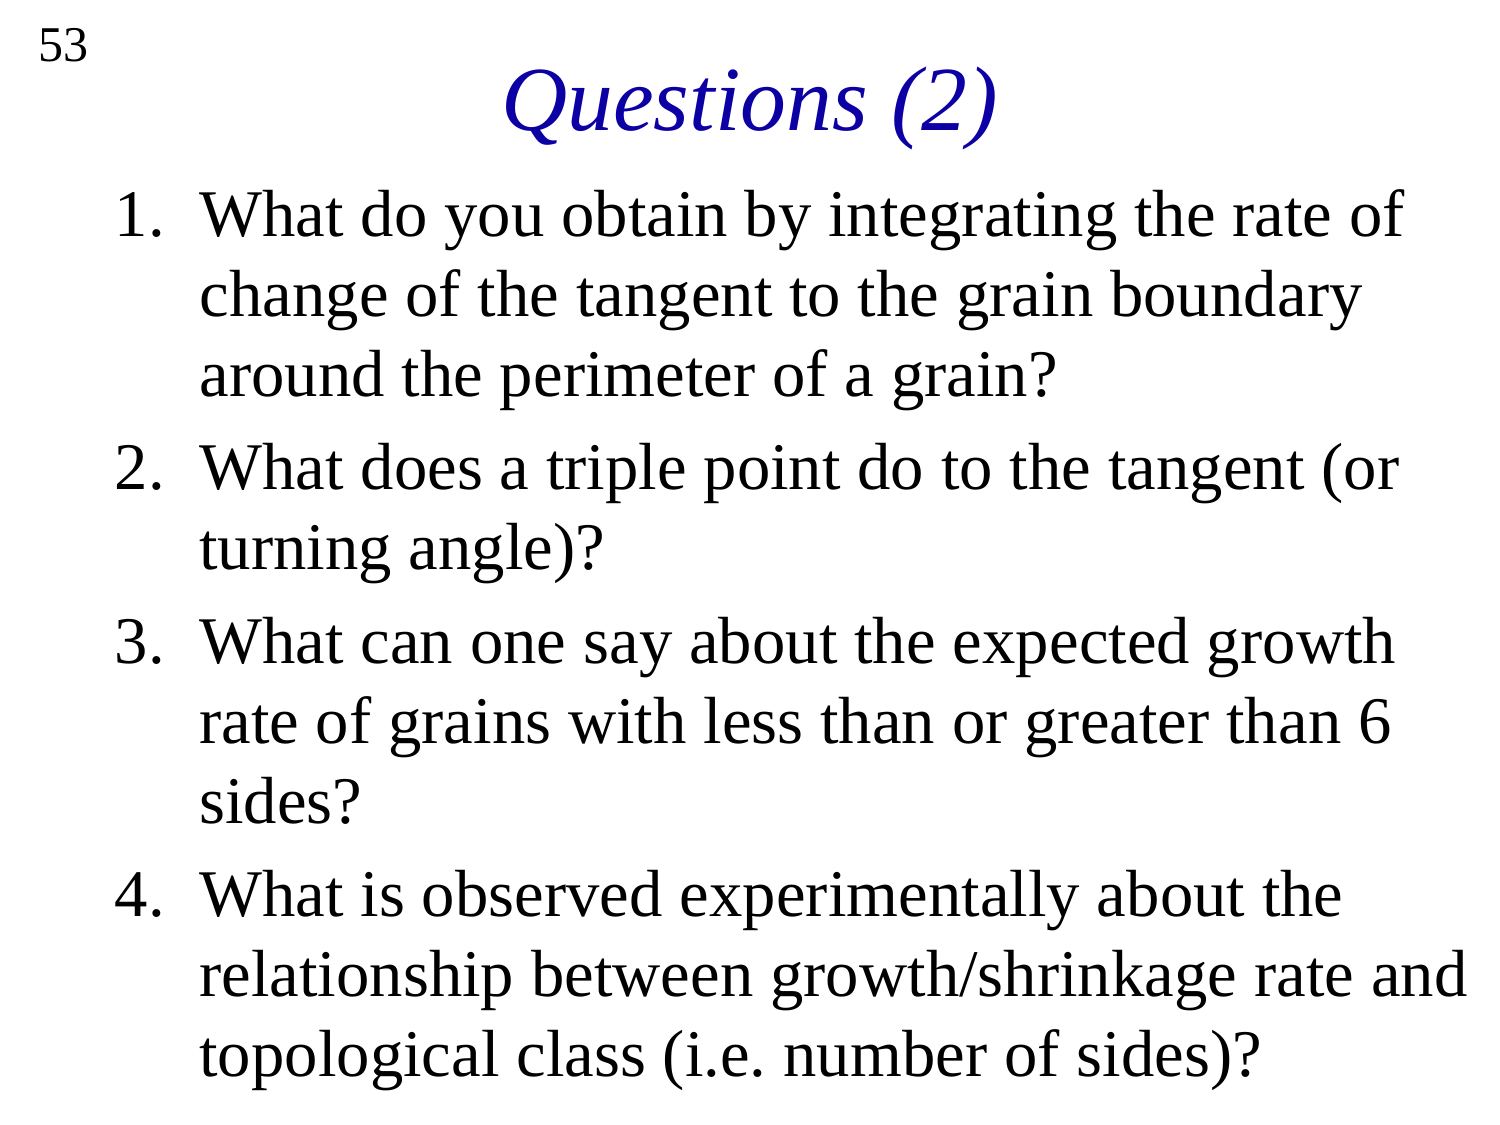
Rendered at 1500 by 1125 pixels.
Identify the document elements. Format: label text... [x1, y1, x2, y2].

list What do you obtain by integrating the rate of change of the tangent to the grain boundary around the perimeter of a grain? What does a triple point do to the tangent (or turning angle)? What can one say about the expected growth rate of grains with less than or greater than 6 sides? What is observed experimentally about the relationship between growth/shrinkage rate and topological class (i.e. number of sides)? [99, 162, 1488, 1100]
title Questions (2) [112, 24, 1388, 162]
slide_number 53 [3, 3, 104, 67]
